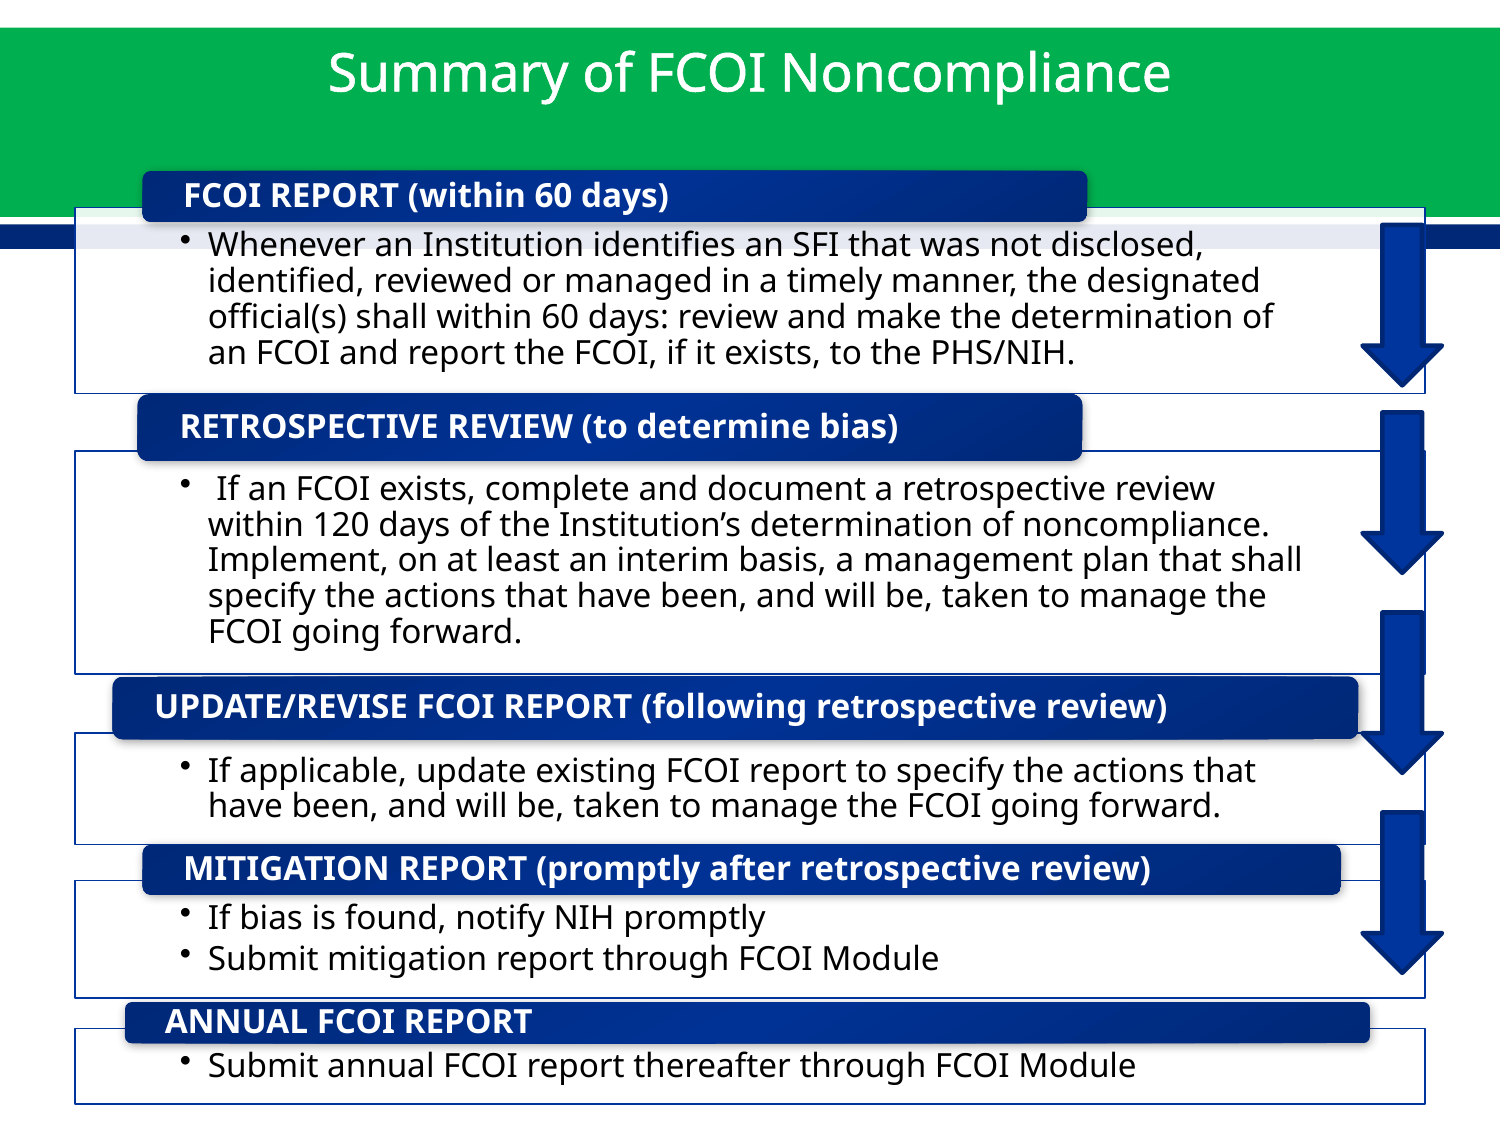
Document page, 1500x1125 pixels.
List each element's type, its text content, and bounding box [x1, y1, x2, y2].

title Summary of FCOI Noncompliance [75, 29, 1425, 111]
text_box [1435, 930, 1445, 944]
text_box [1435, 343, 1445, 356]
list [74, 151, 1426, 1125]
text_box [1435, 730, 1445, 744]
text_box [1435, 530, 1445, 544]
